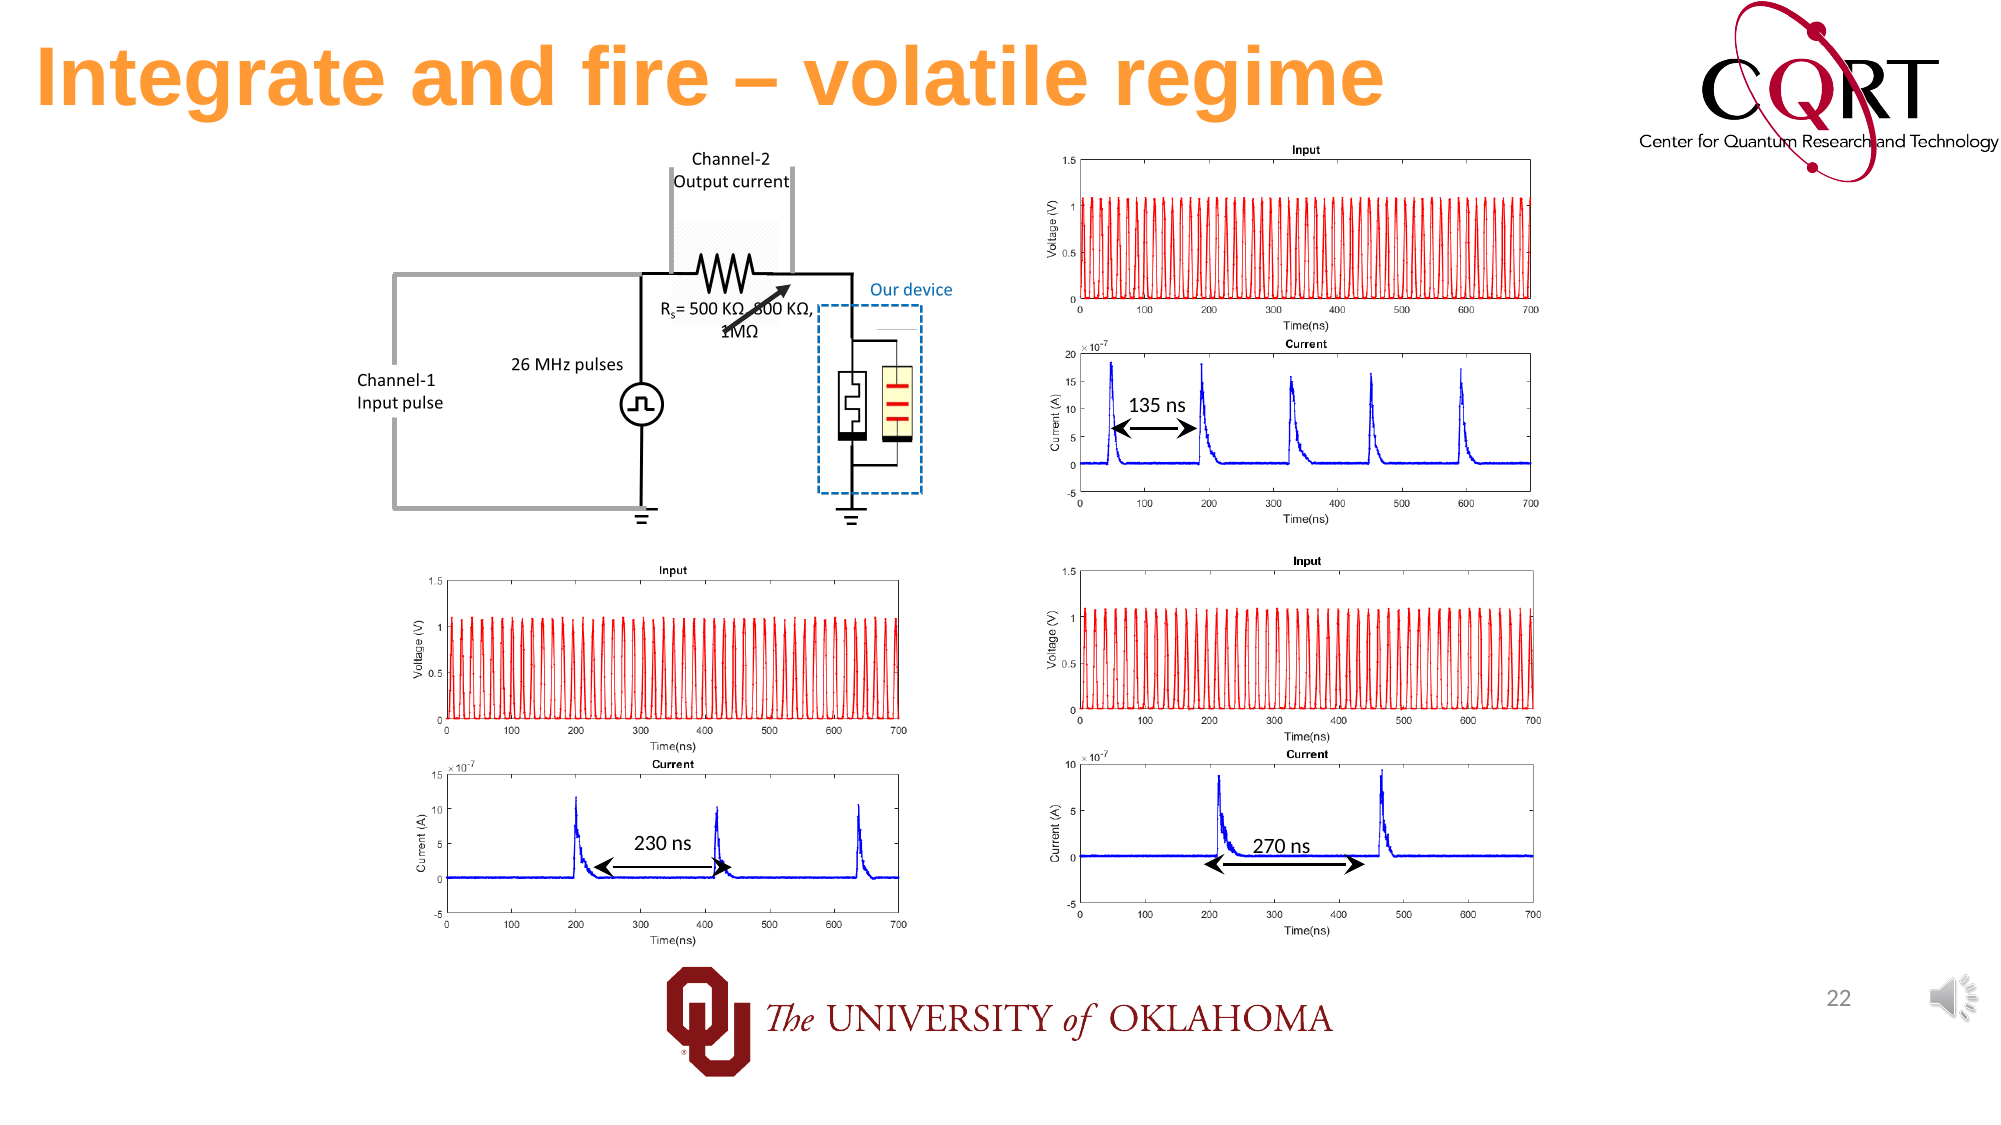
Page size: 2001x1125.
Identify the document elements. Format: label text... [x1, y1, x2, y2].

title Integrate and fire – volatile regime [20, 0, 1637, 161]
picture [345, 140, 995, 525]
picture [371, 539, 1589, 1125]
picture [1929, 973, 1980, 1024]
picture [1004, 128, 1586, 537]
slide_number 22 [1416, 966, 1867, 1027]
picture [1637, 0, 2000, 184]
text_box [723, 284, 791, 333]
